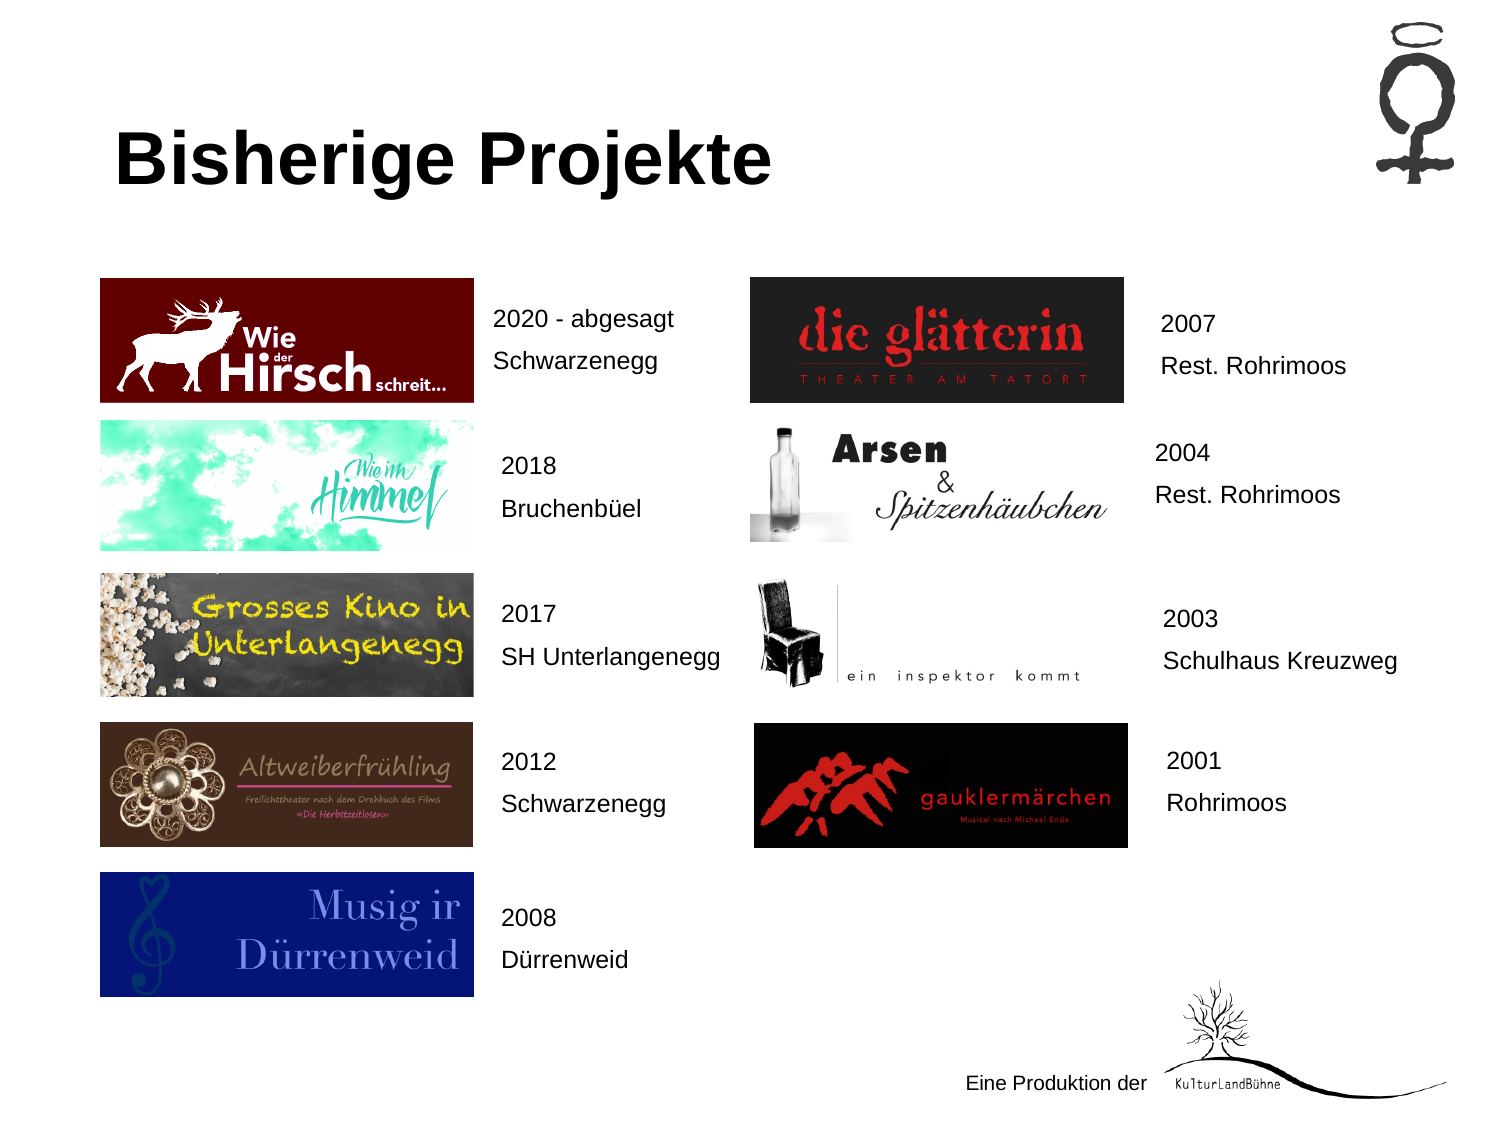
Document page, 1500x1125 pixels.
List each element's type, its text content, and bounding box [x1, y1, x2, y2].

text_box 2017 SH Unterlangenegg [486, 590, 732, 681]
picture [100, 722, 474, 847]
text_box 2004 Rest. Rohrimoos [1140, 429, 1365, 519]
picture [1376, 22, 1455, 184]
text_box Bisherige Projekte [100, 101, 975, 207]
text_box 2007 Rest. Rohrimoos [1145, 299, 1371, 390]
picture [100, 872, 474, 998]
picture [100, 573, 474, 697]
text_box 2003 Schulhaus Kreuzweg [1148, 595, 1436, 685]
picture [100, 420, 474, 551]
picture [754, 722, 1129, 848]
text_box 2018 Bruchenbüel [486, 442, 711, 533]
text_box 2020 - abgesagt Schwarzenegg [478, 295, 739, 385]
text_box 2001 Rohrimoos [1151, 737, 1376, 827]
picture [749, 420, 1114, 542]
picture [737, 573, 1093, 692]
picture [1163, 976, 1447, 1099]
picture [749, 277, 1124, 404]
text_box 2008 Dürrenweid [486, 893, 711, 984]
text_box 2012 Schwarzenegg [486, 738, 711, 828]
picture [100, 278, 474, 403]
